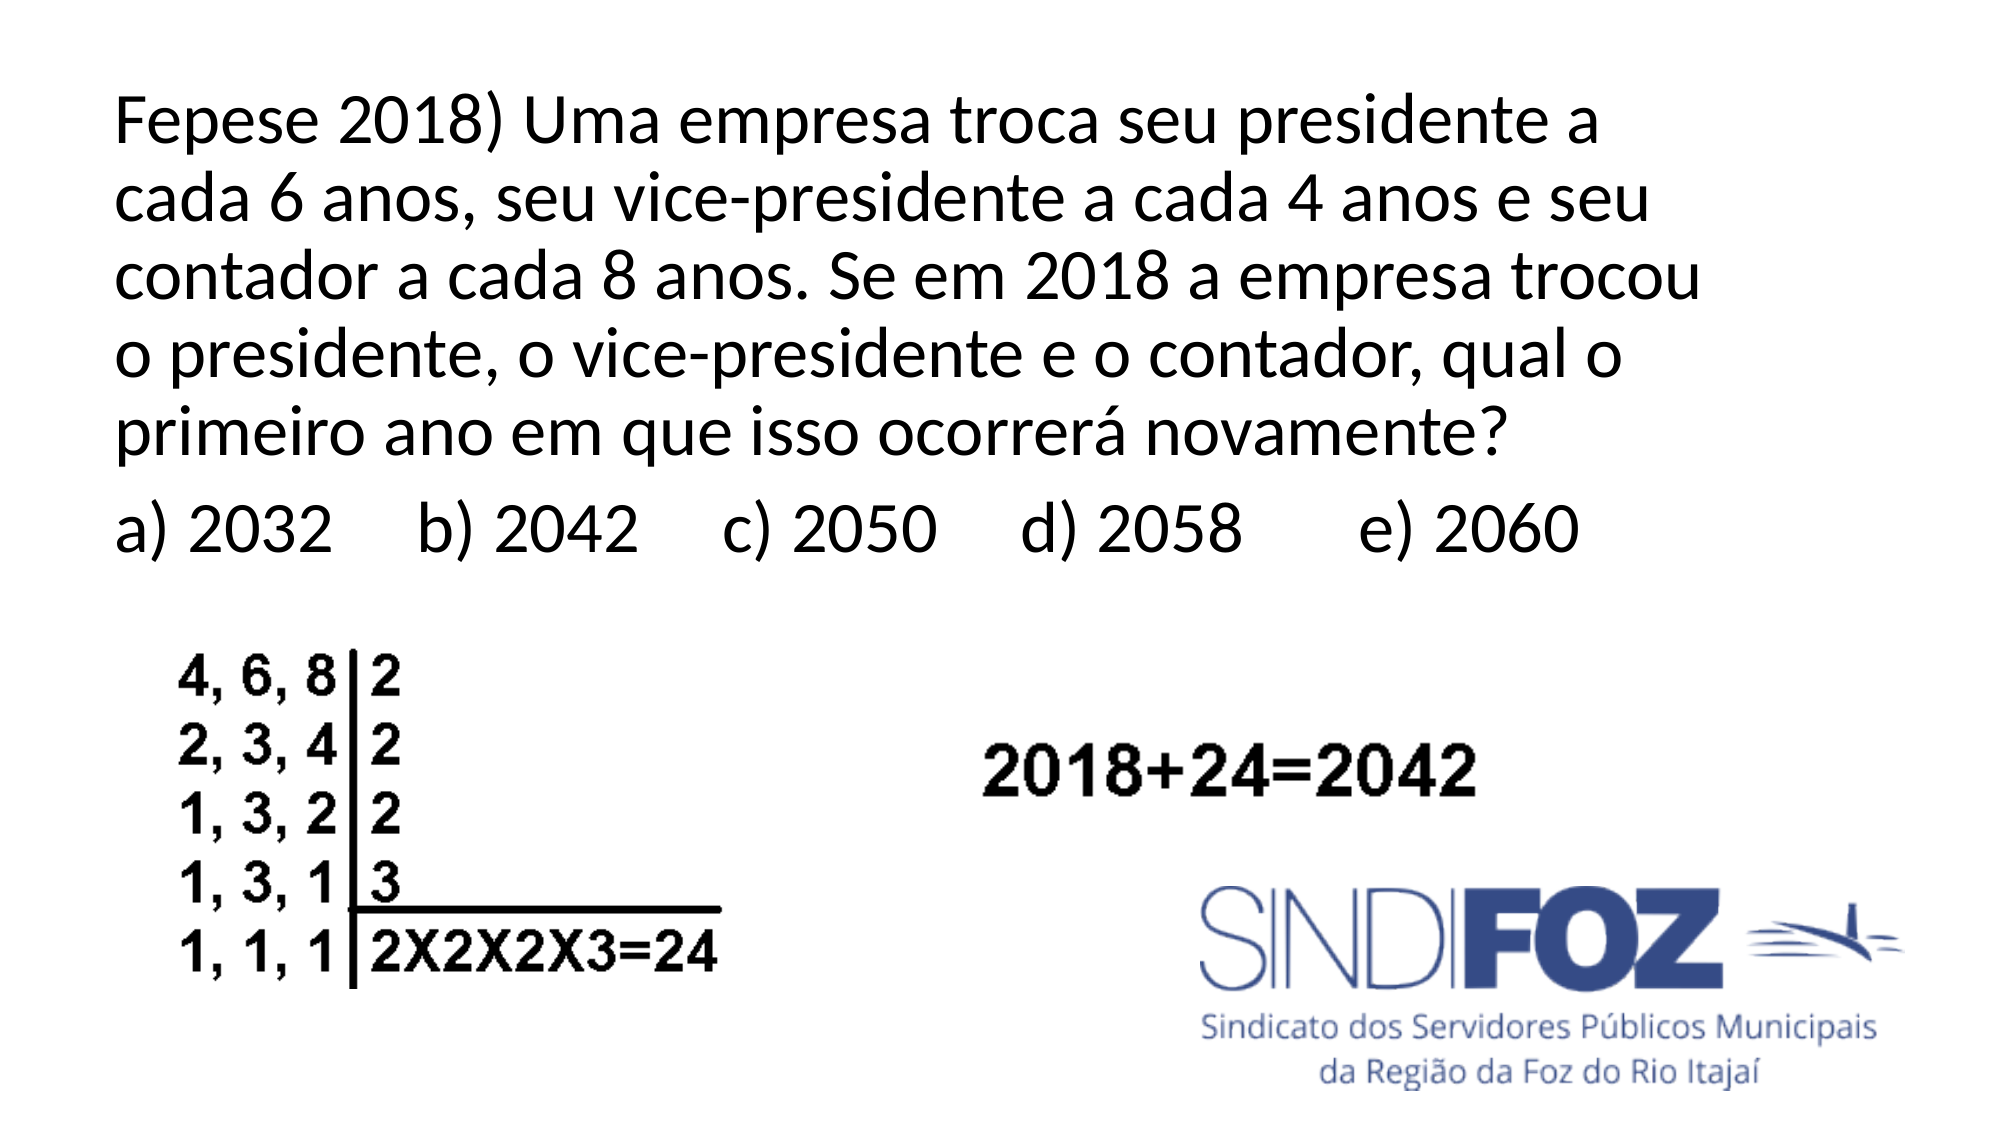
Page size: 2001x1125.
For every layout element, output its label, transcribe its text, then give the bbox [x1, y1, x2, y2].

picture [956, 716, 1499, 850]
picture [1200, 886, 1905, 1092]
picture [168, 635, 730, 989]
list Fepese 2018) Uma empresa troca seu presidente a cada 6 anos, seu vice-presidente a cada 4 anos e seu contador a cada 8 anos. Se em 2018 a empresa trocou o presidente, o vice-presidente e o contador, qual o primeiro ano em que isso ocorrerá novamente? a) 2032 b) 2042 c) 2050 d) 2058 e) 2060 [99, 73, 1726, 636]
